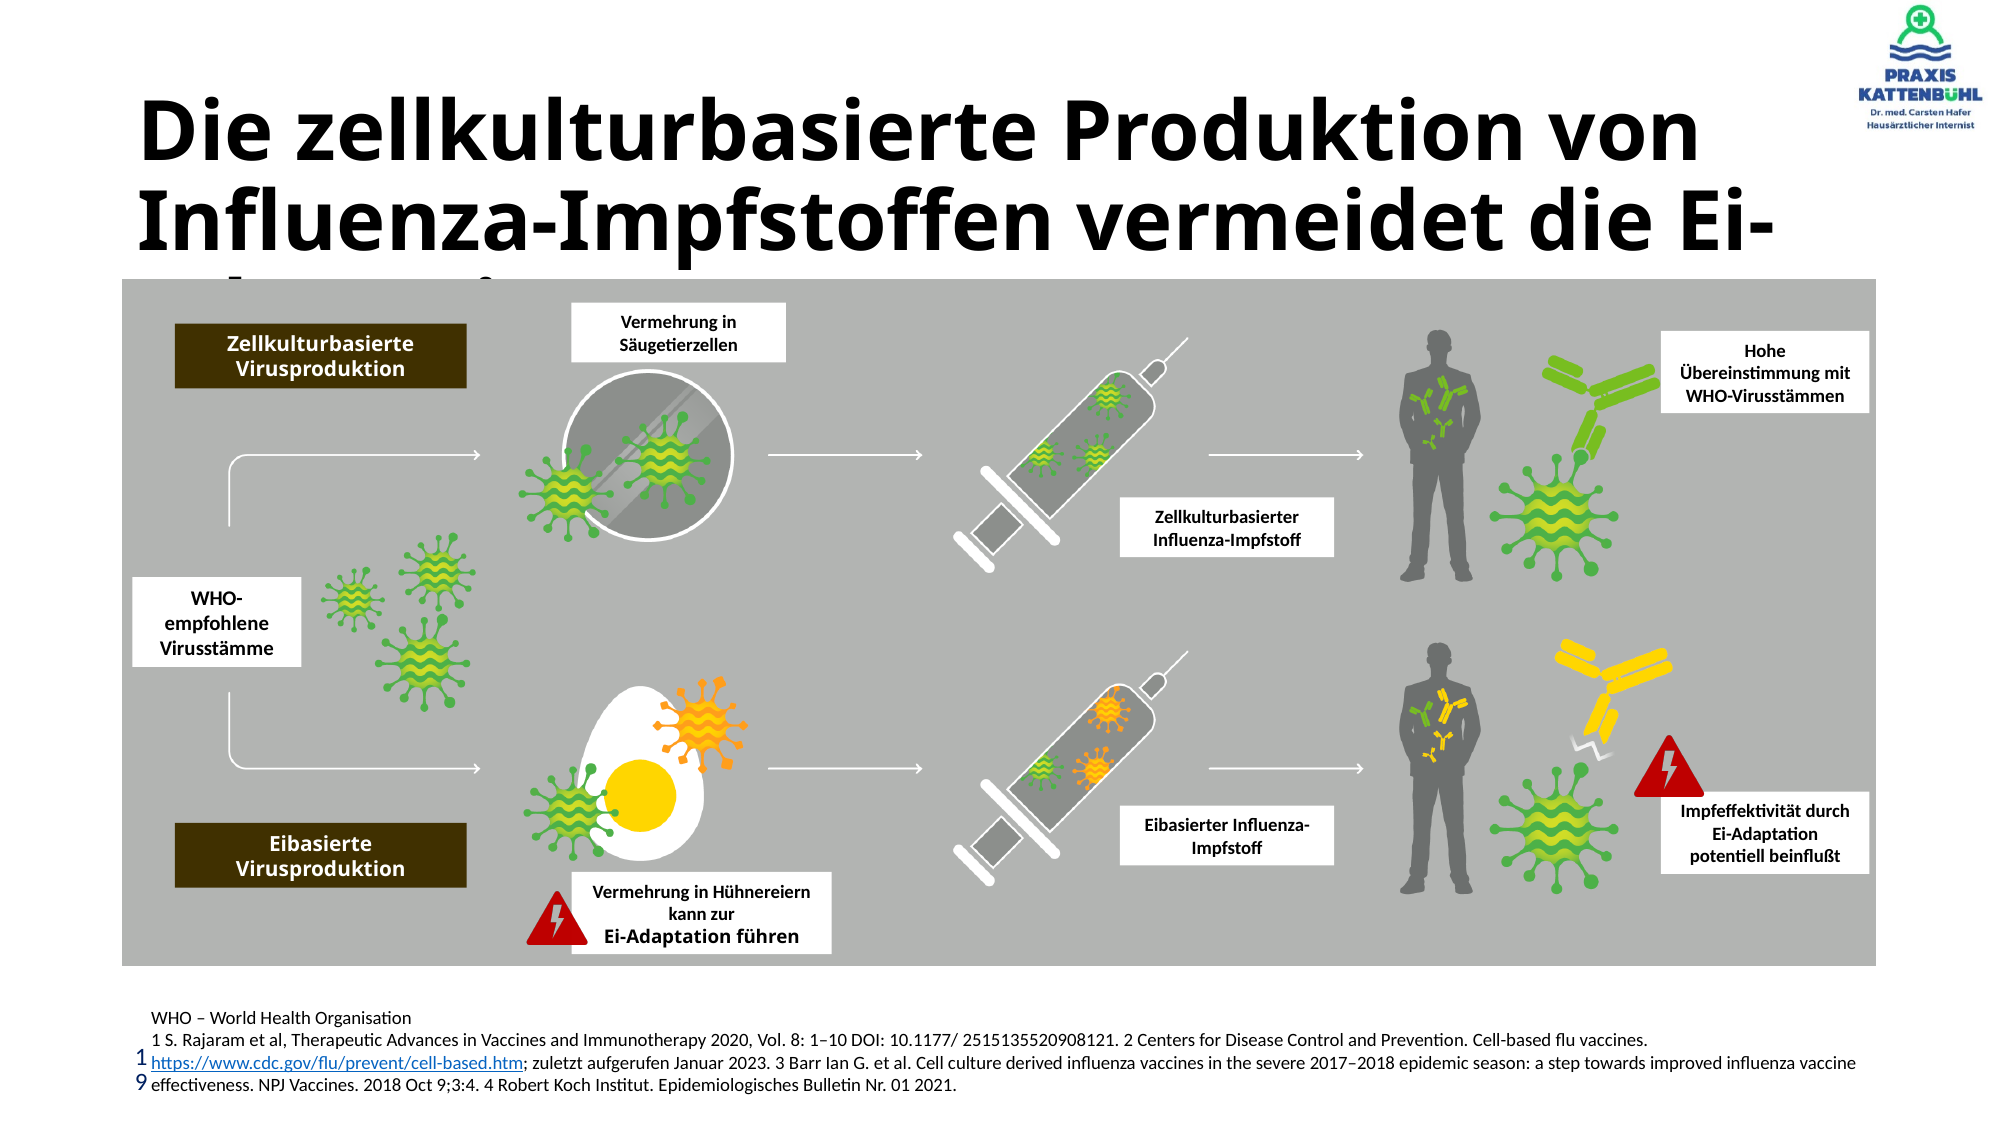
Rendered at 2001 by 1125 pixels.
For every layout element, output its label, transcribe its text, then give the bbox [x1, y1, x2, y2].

list Die zellkulturbasierte Produktion von Influenza-Impfstoffen vermeidet die Ei-Adaptation1-4 [122, 80, 1883, 278]
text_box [122, 279, 1875, 966]
picture [1843, 0, 1998, 138]
slide_number 19 [119, 1039, 169, 1073]
text_box WHO – World Health Organisation 1 S. Rajaram et al, Therapeutic Advances in Vaccines and Immunotherapy 2020, Vol. 8: 1–10 DOI: 10.1177/ 2515135520908121. 2 Centers for Disease Control and Prevention. Cell-based flu vaccines. https://www.cdc.gov/flu/prevent/cell-based.htm; zuletzt aufgerufen Januar 2023. 3 Barr Ian G. et al. Cell culture derived influenza vaccines in the severe 2017–2018 epidemic season: a step towards improved influenza vaccine effectiveness. NPJ Vaccines. 2018 Oct 9;3:4. 4 Robert Koch Institut. Epidemiologisches Bulletin Nr. 01 2021. [136, 998, 1897, 1103]
